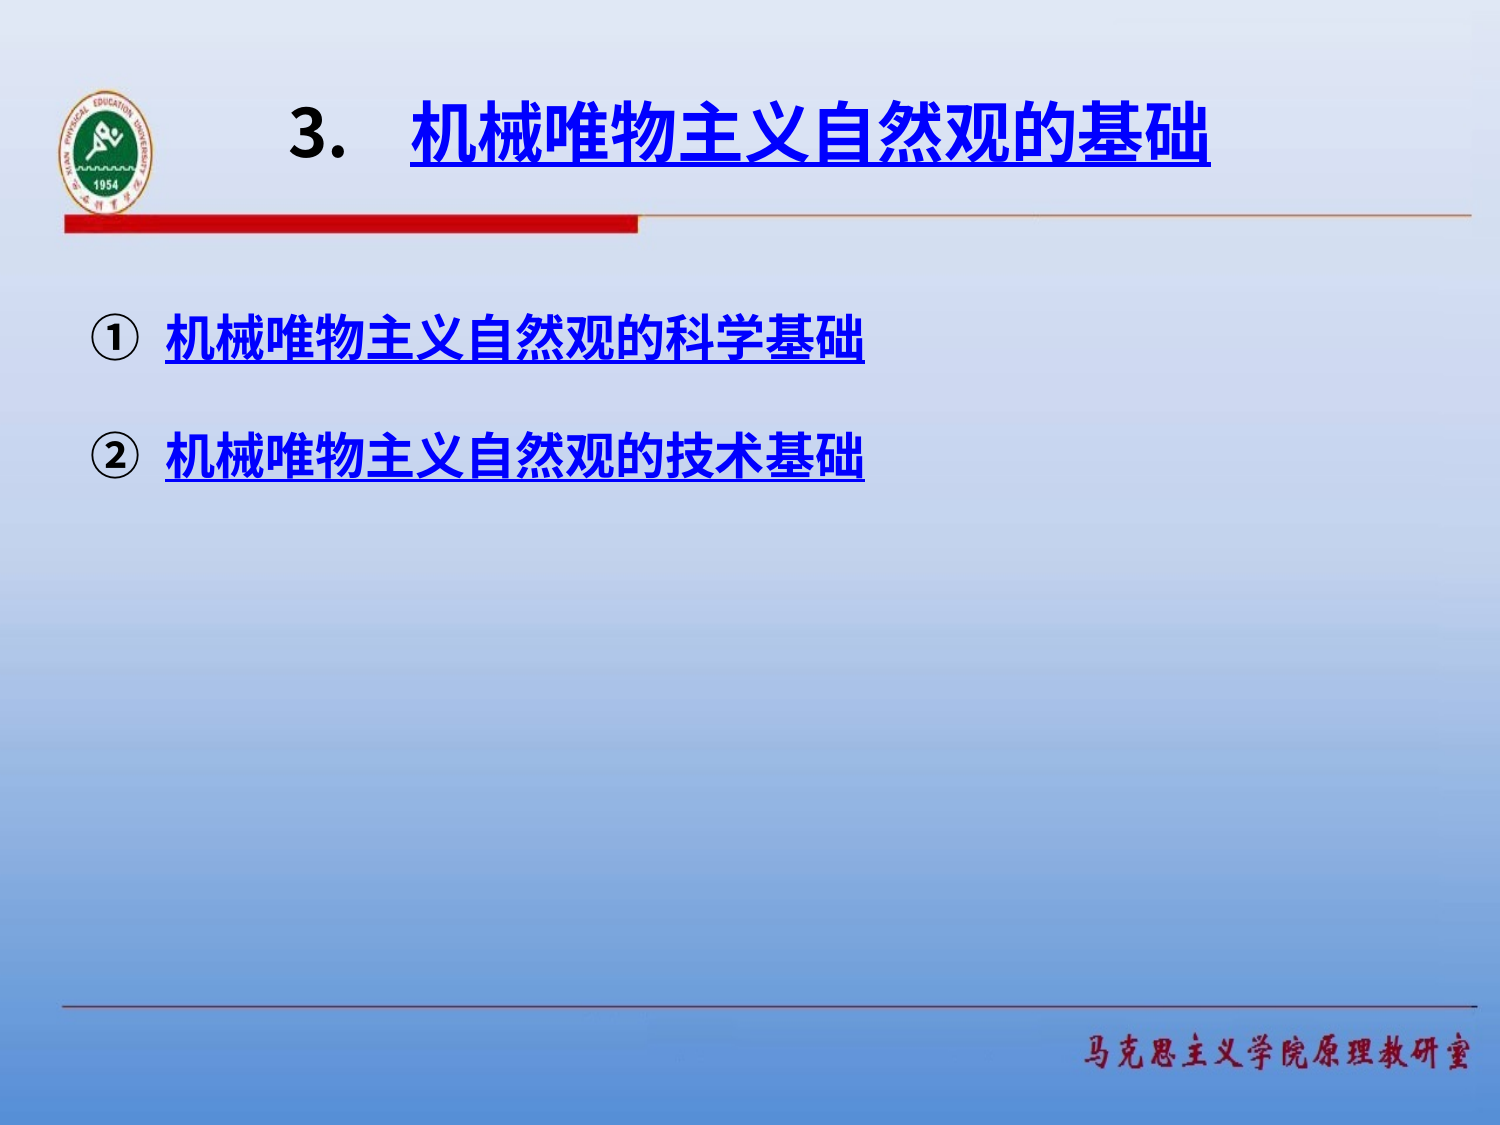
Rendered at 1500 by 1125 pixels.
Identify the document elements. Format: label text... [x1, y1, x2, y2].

picture [0, 0, 1500, 1125]
list 机械唯物主义自然观的科学基础 机械唯物主义自然观的技术基础 [75, 262, 1425, 1005]
title 机械唯物主义自然观的基础 [75, 45, 1425, 233]
